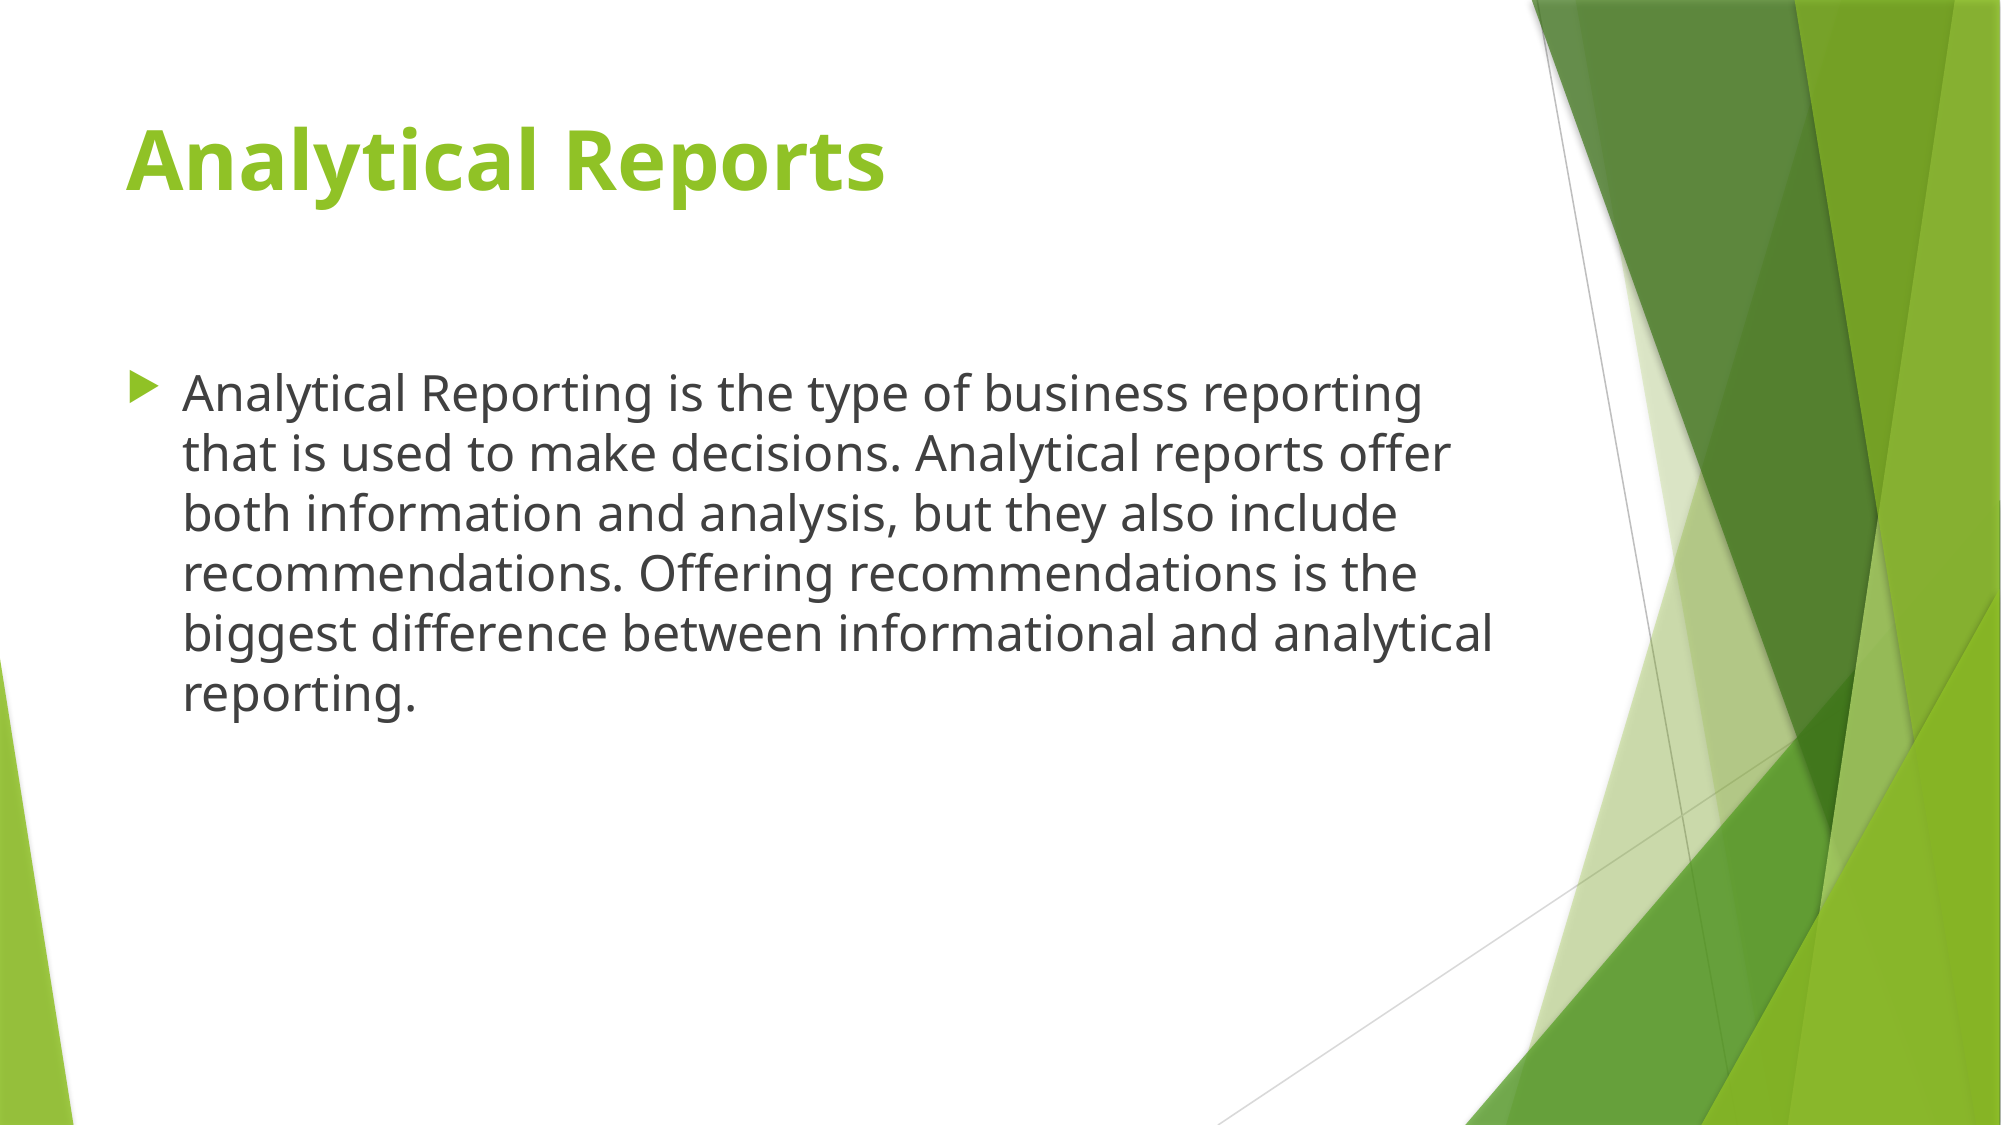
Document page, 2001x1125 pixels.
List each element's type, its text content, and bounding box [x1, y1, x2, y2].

title Analytical Reports [111, 99, 1522, 317]
list Analytical Reporting is the type of business reporting that is used to make decisions. Analytical reports offer both information and analysis, but they also include recommendations. Offering recommendations is the biggest difference between informational and analytical reporting. [111, 354, 1522, 992]
